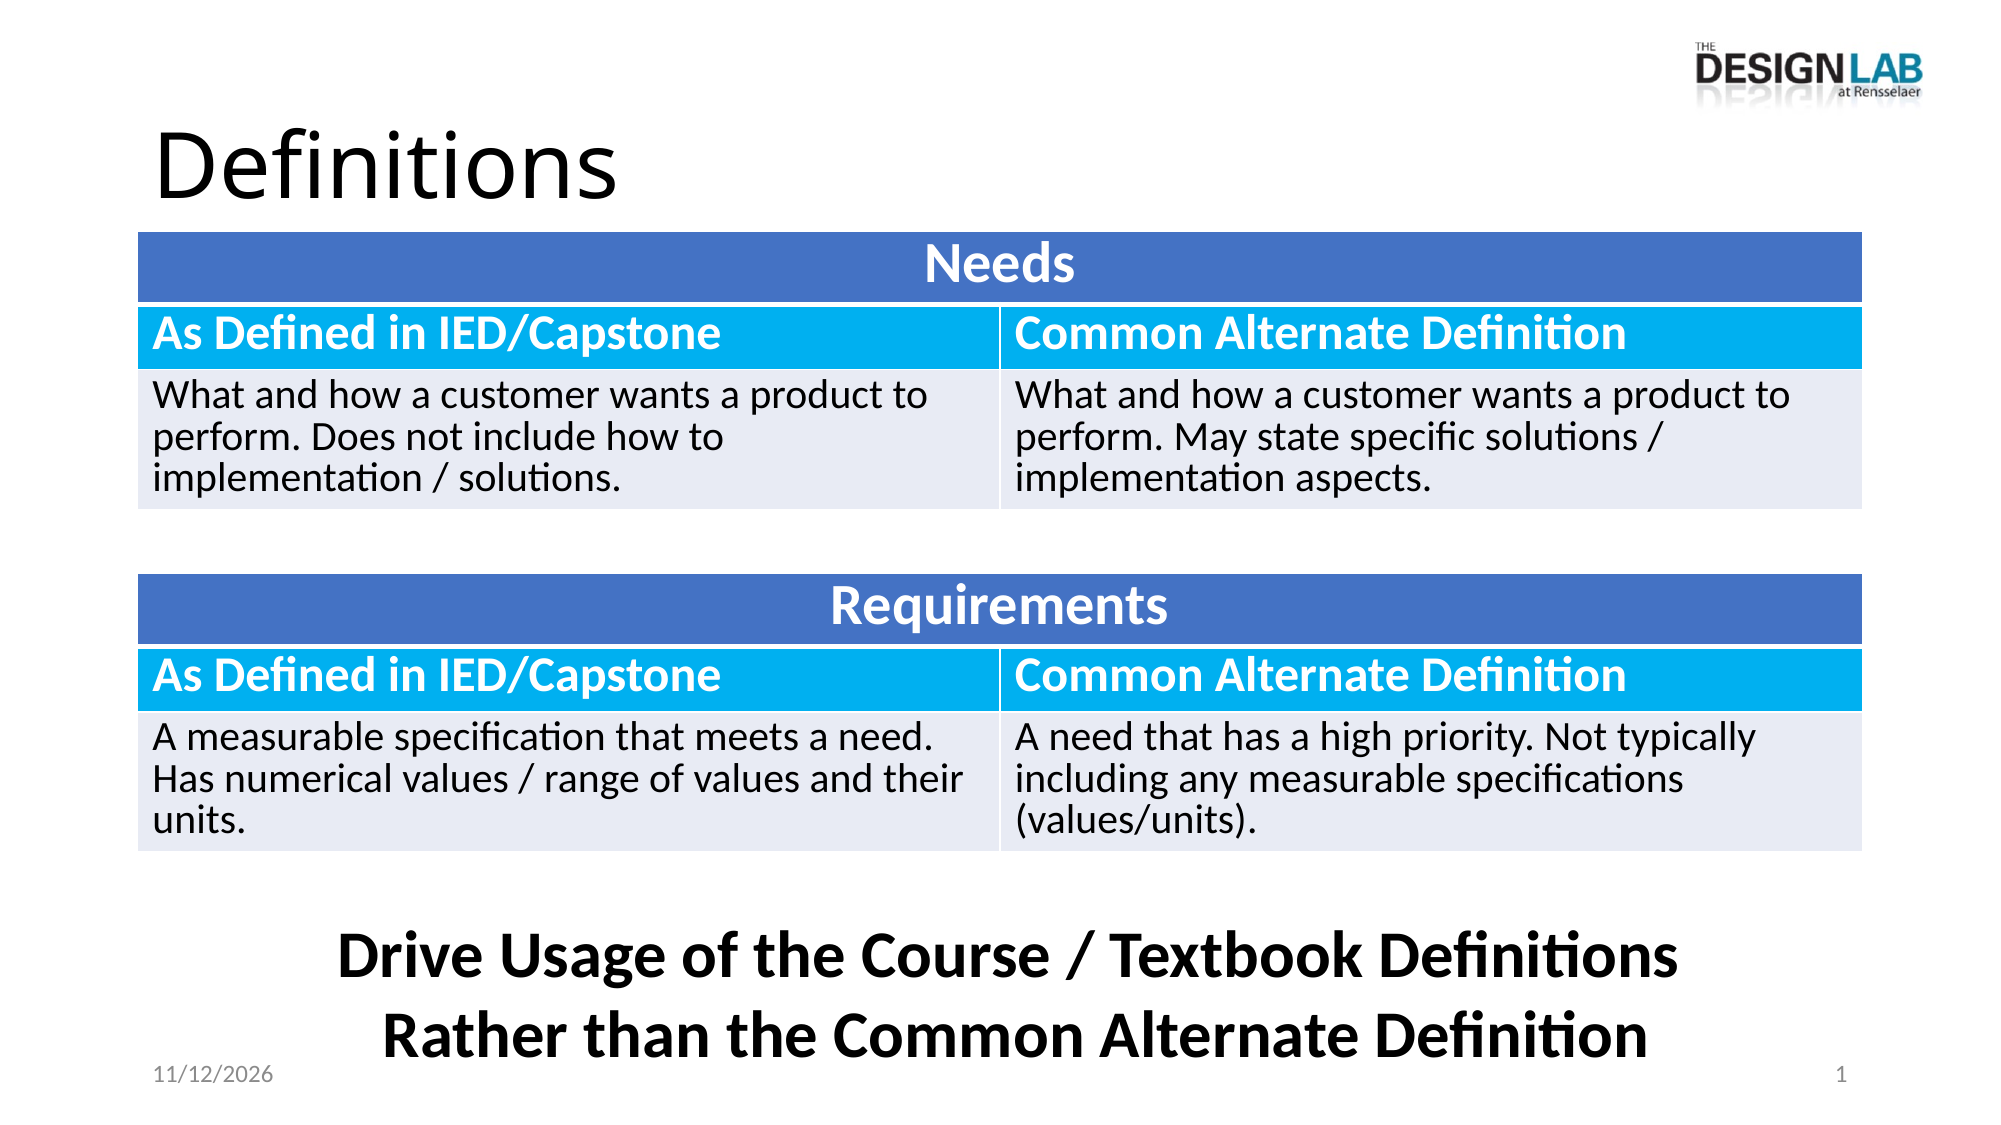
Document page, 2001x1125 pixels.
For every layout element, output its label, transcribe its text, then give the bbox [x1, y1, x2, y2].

table_header Needs [138, 232, 1862, 302]
table_cell As Defined in IED/Capstone [138, 307, 999, 369]
table_cell A need that has a high priority. Not typically including any measurable specifications (values/units). [1001, 713, 1862, 851]
text_box Drive Usage of the Course / Textbook Definitions Rather than the Common Alternate Definition [183, 903, 1850, 1079]
table_cell A measurable specification that meets a need. Has numerical values / range of values and their units. [138, 713, 999, 851]
table_cell What and how a customer wants a product to perform. May state specific solutions / implementation aspects. [1001, 370, 1862, 509]
title Definitions [137, 59, 1863, 230]
table_header Requirements [138, 574, 1862, 644]
table_cell Common Alternate Definition [1001, 649, 1862, 711]
table_cell As Defined in IED/Capstone [138, 649, 999, 711]
picture [1695, 42, 1923, 116]
slide_number 1 [1412, 1042, 1863, 1103]
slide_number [137, 1042, 588, 1103]
table_cell What and how a customer wants a product to perform. Does not include how to implementation / solutions. [138, 370, 999, 509]
table_cell Common Alternate Definition [1001, 307, 1862, 369]
